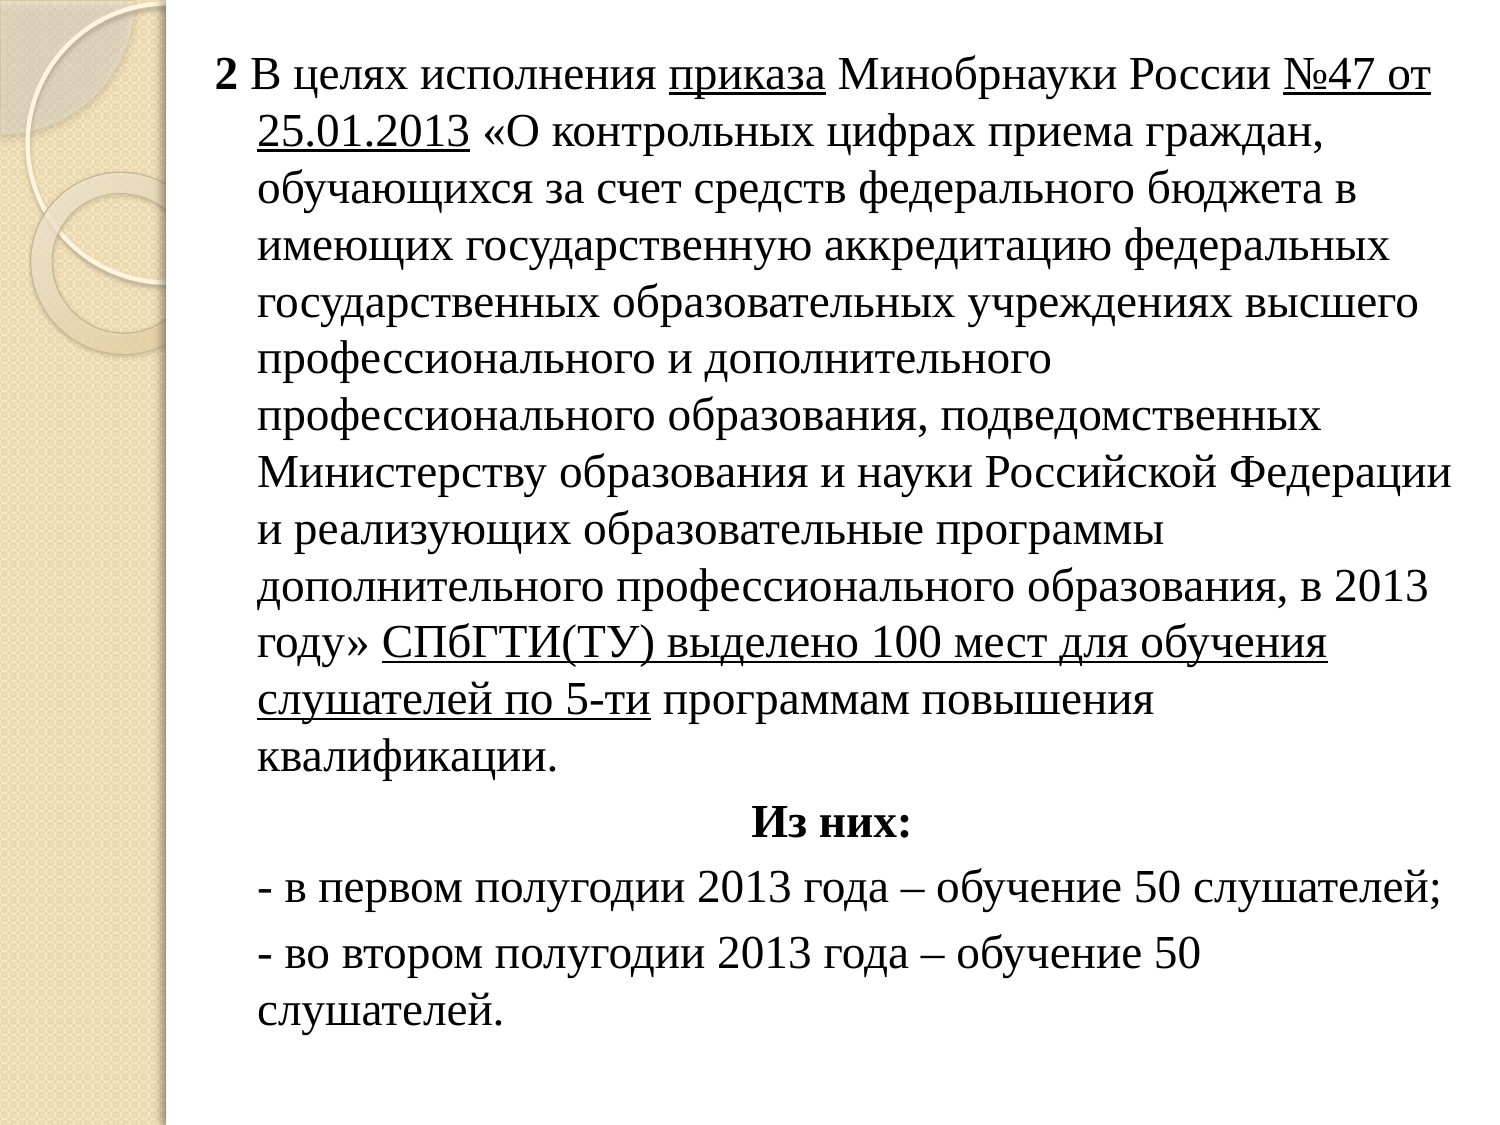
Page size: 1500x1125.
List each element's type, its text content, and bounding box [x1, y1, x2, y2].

list 2 В целях исполнения приказа Минобрнауки России №47 от 25.01.2013 «О контрольных цифрах приема граждан, обучающихся за счет средств федерального бюджета в имеющих государственную аккредитацию федеральных государственных образовательных учреждениях высшего профессионального и дополнительного профессионального образования, подведомственных Министерству образования и науки Российской Федерации и реализующих образовательные программы дополнительного профессионального образования, в 2013 году» СПбГТИ(ТУ) выделено 100 мест для обучения слушателей по 5-ти программам повышения квалификации. Из них: - в первом полугодии 2013 года – обучение 50 слушателей; - во втором полугодии 2013 года – обучение 50 слушателей. [187, 35, 1477, 1090]
